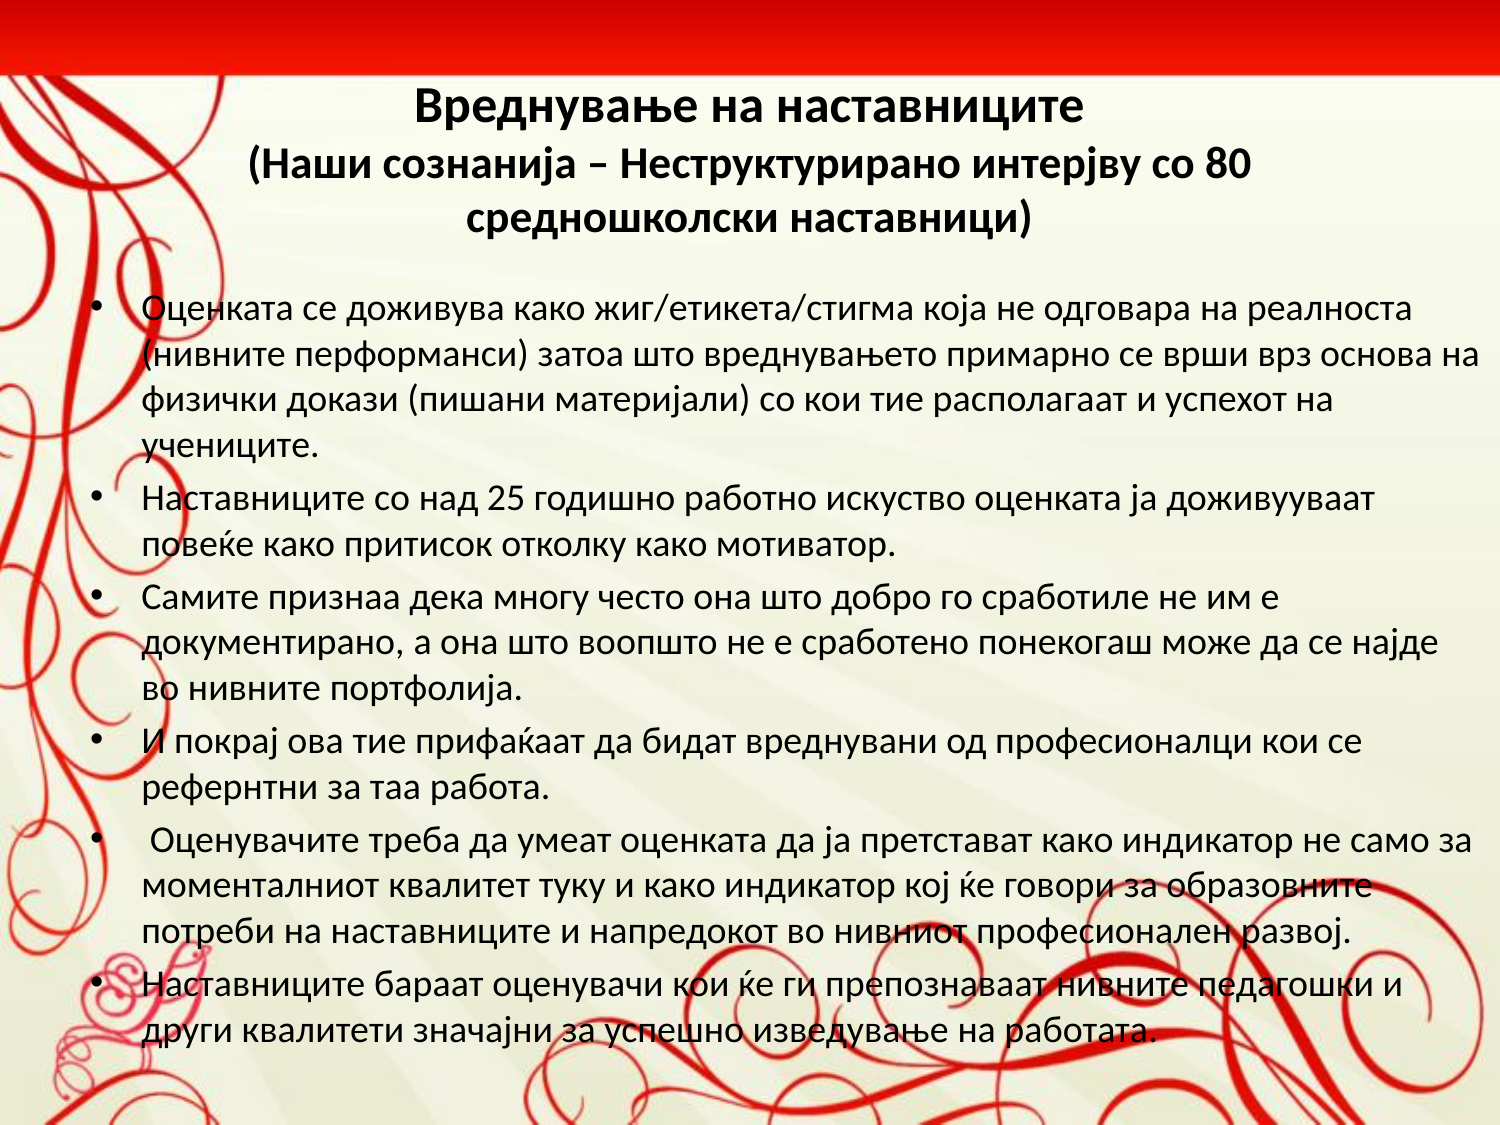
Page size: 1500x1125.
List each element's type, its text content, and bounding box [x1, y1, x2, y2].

title Вреднување на наставниците (Наши сознанија – Неструктурирано интерјву со 80 средношколски наставници) [75, 62, 1425, 250]
picture [0, 0, 1500, 1125]
list Оценката се доживува како жиг/етикета/стигма која не одговара на реалноста (нивните перформанси) затоа што вреднувањето примарно се врши врз основа на физички докази (пишани материјали) со кои тие располагаат и успехот на учениците. Наставниците со над 25 годишно работно искуство оценката ја доживууваат повеќе како притисок отколку како мотиватор. Самите признаа дека многу често она што добро го сработиле не им е документирано, а она што воопшто не е сработено понекогаш може да се најде во нивните портфолија. И покрај ова тие прифаќаат да бидат вреднувани од професионалци кои се рефернтни за таа работа. Оценувачите треба да умеат оценката да ја претстават како индикатор не само за моменталниот квалитет туку и како индикатор кој ќе говори за образовните потреби на наставниците и напредокот во нивниот професионален развој. Наставниците бараат оценувачи кои ќе ги препознаваат нивните педагошки и други квалитети значајни за успешно изведување на работата. [75, 275, 1500, 1075]
